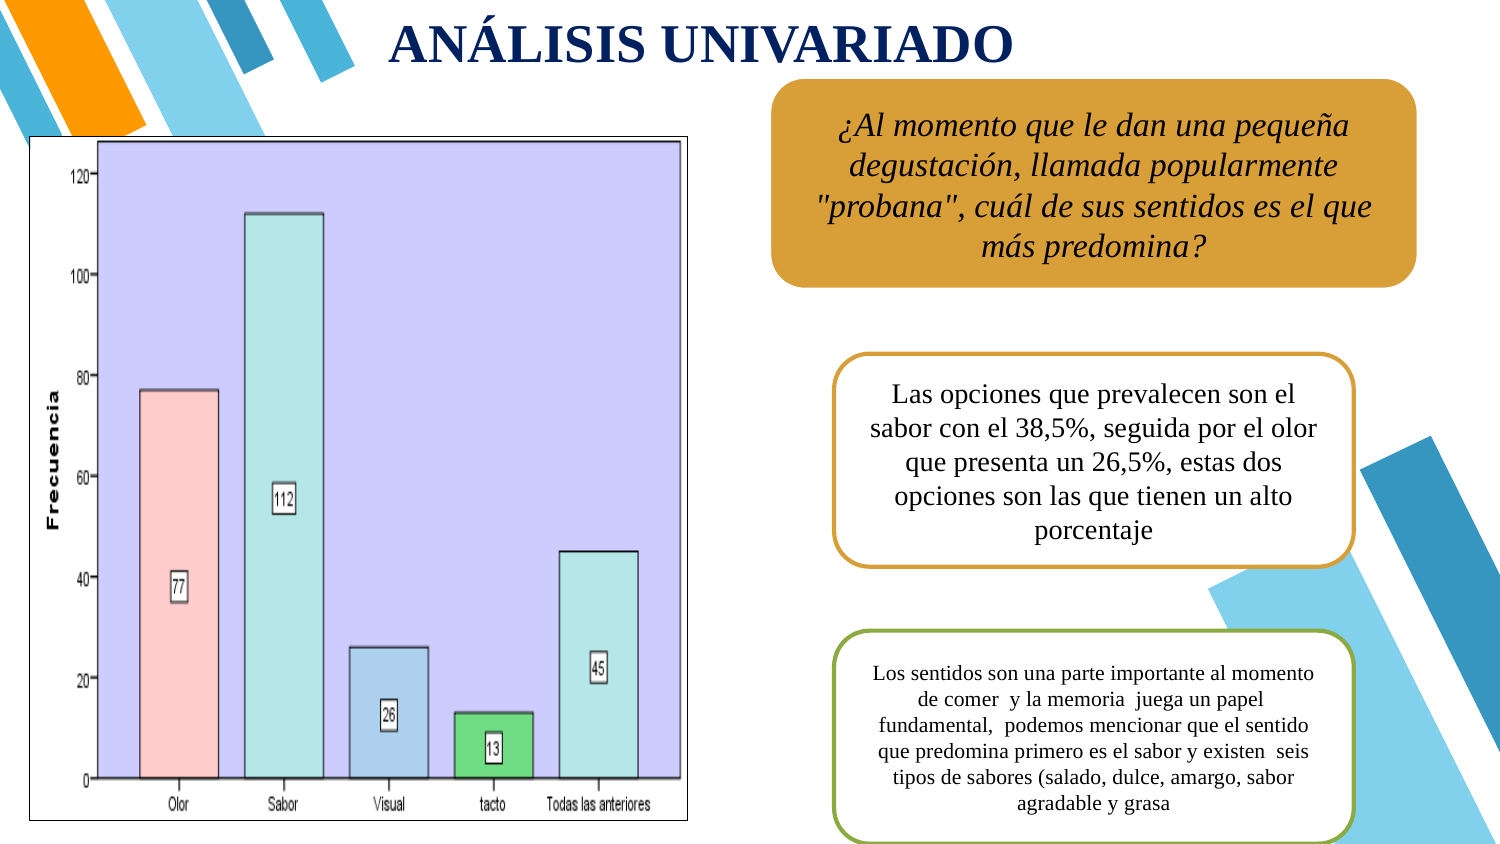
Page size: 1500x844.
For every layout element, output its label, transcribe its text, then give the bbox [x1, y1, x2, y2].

text_box ANÁLISIS UNIVARIADO [358, 0, 1046, 81]
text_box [687, 76, 1500, 844]
picture [30, 136, 687, 820]
